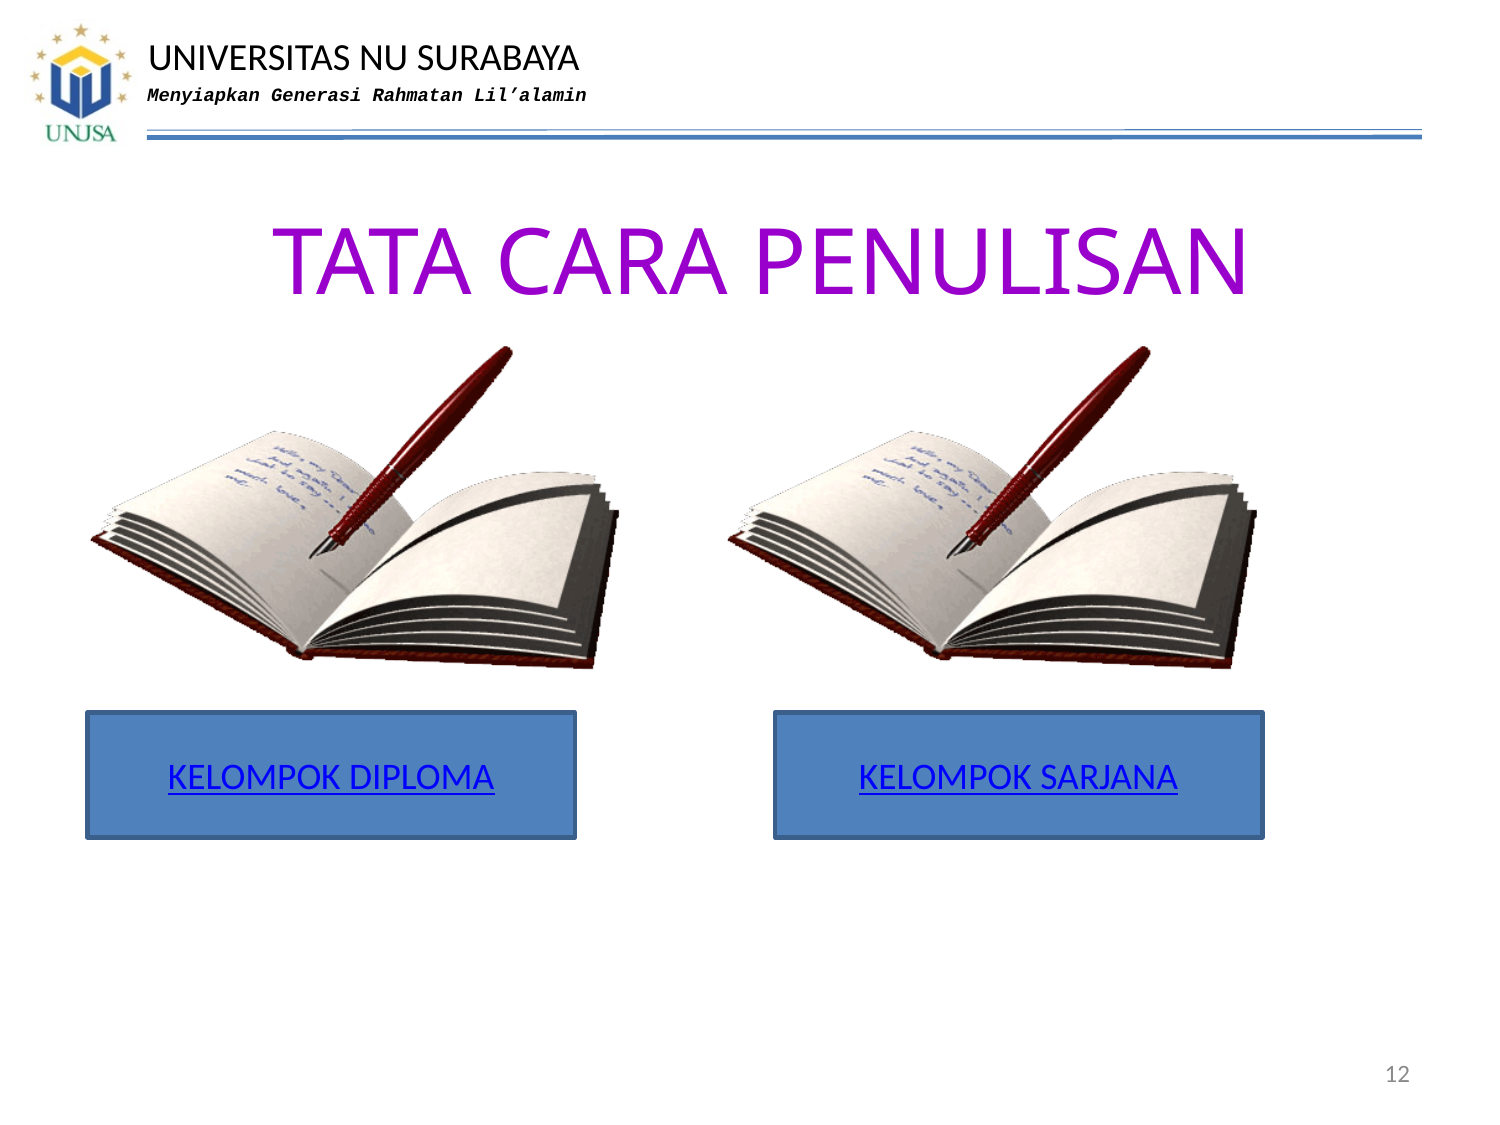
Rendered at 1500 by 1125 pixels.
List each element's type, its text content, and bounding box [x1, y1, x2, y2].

title TATA CARA PENULISAN [125, 137, 1400, 379]
picture [687, 324, 1288, 696]
picture [24, 19, 138, 147]
text_box KELOMPOK DIPLOMA [85, 710, 577, 840]
text_box KELOMPOK SARJANA [773, 710, 1265, 840]
picture [49, 324, 651, 696]
slide_number 12 [1074, 1042, 1425, 1103]
